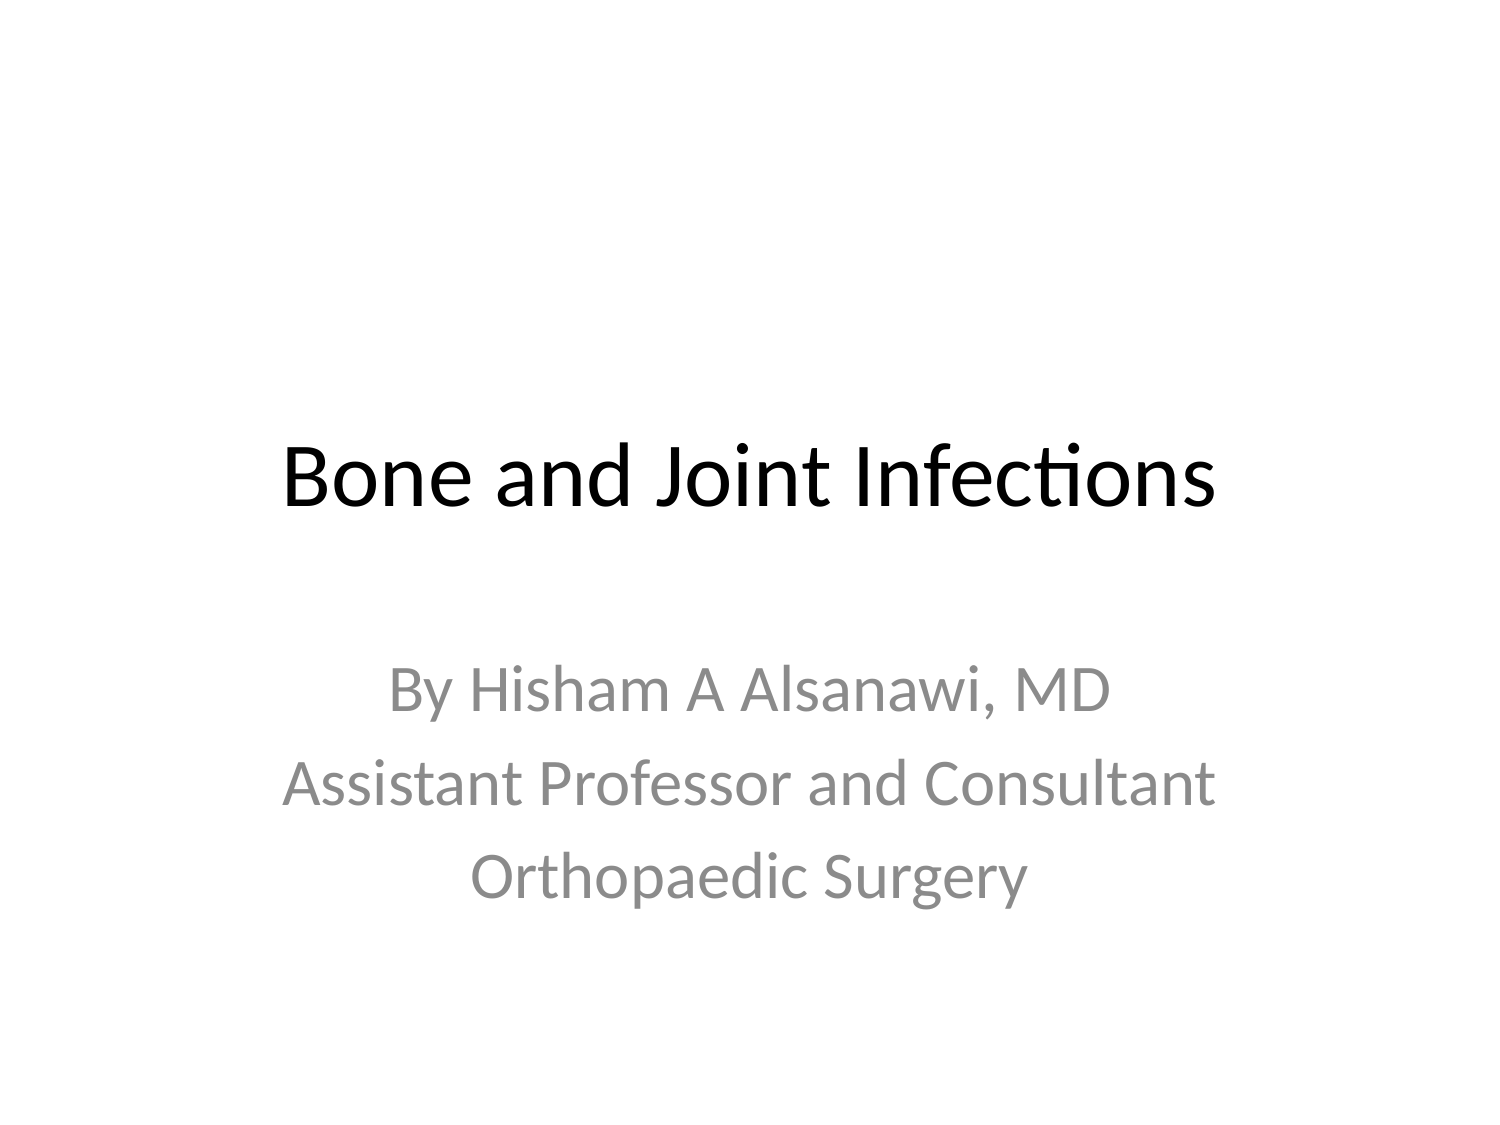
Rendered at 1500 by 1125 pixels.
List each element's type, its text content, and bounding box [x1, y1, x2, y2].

subtitle By Hisham A Alsanawi, MD Assistant Professor and Consultant Orthopaedic Surgery [225, 637, 1275, 925]
title Bone and Joint Infections [112, 349, 1388, 591]
